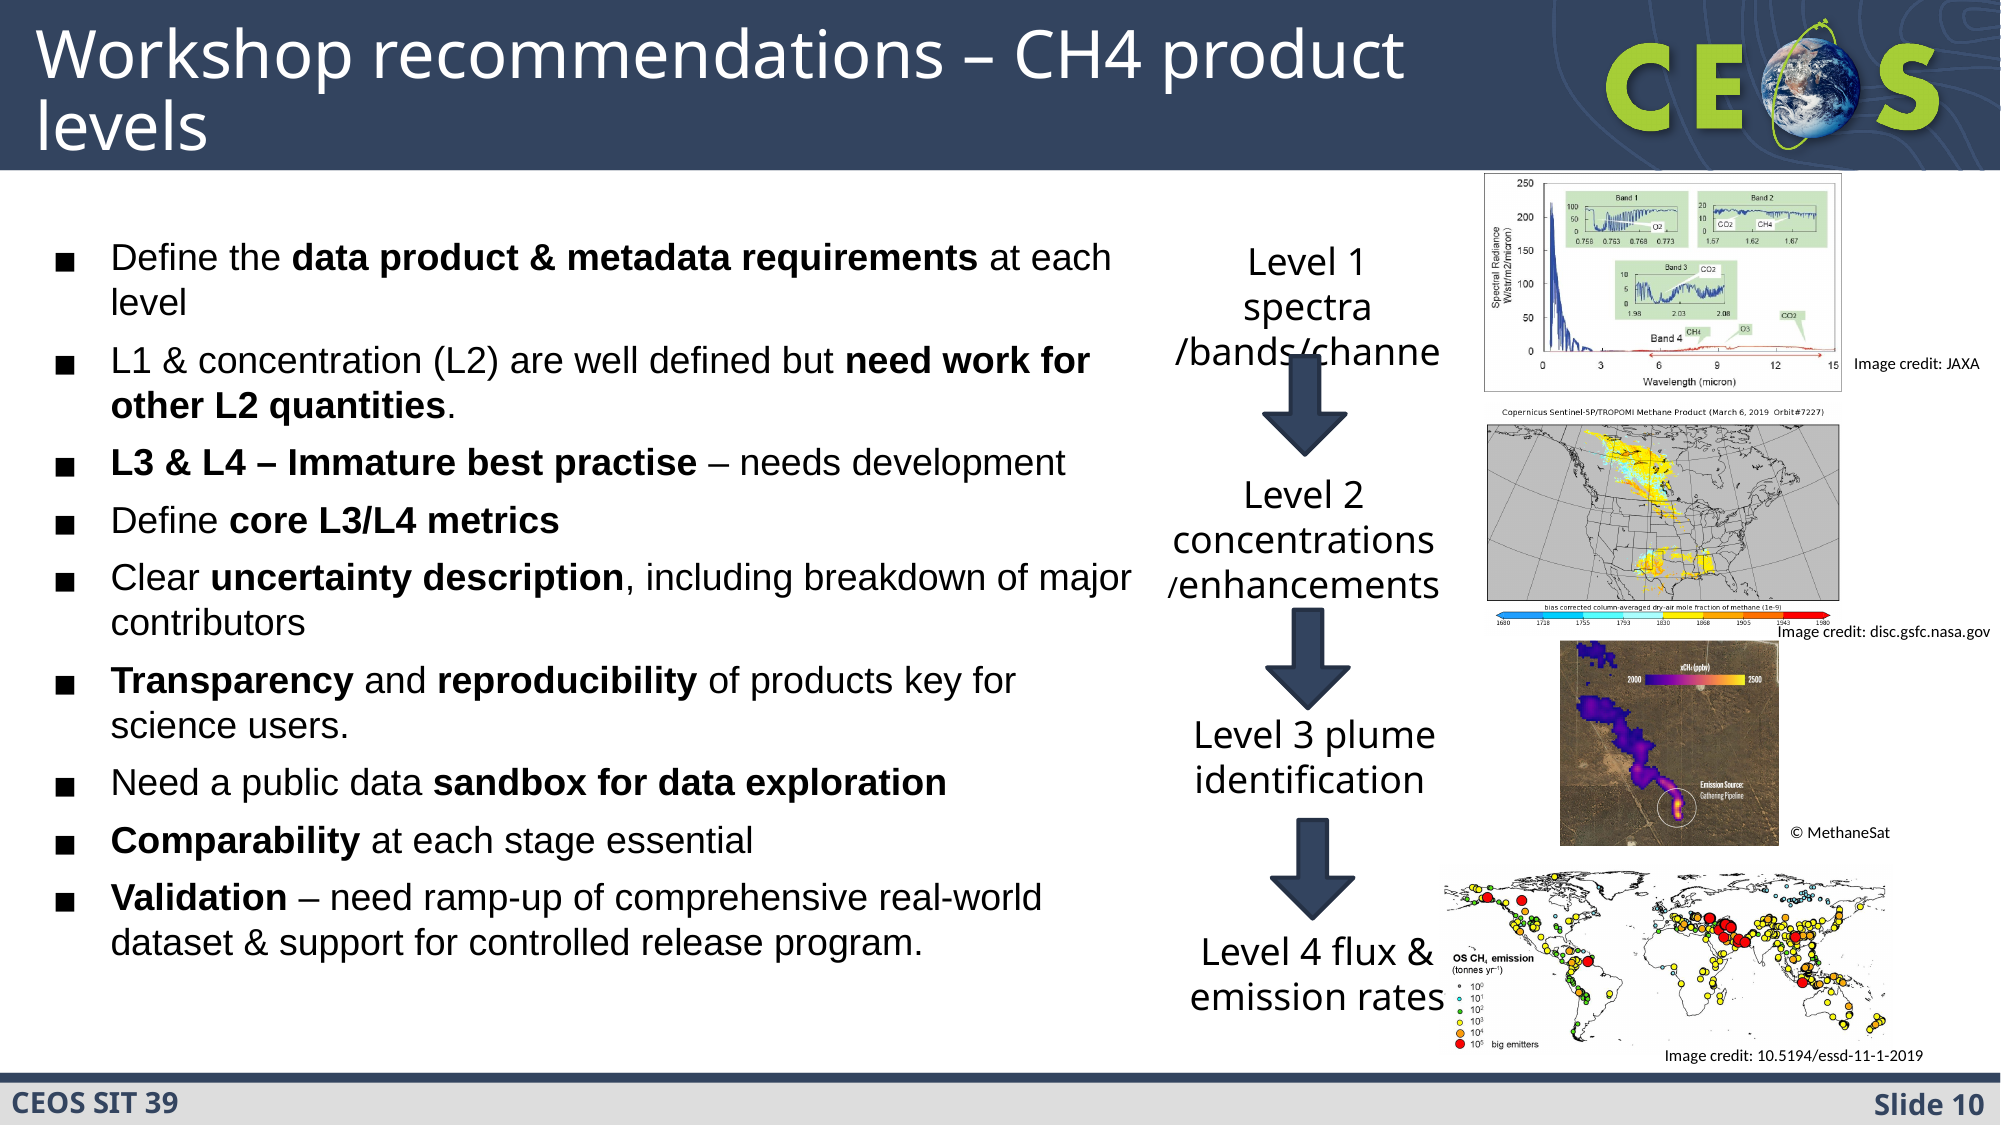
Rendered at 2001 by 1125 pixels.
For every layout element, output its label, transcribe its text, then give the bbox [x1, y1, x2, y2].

text_box [1267, 609, 1349, 709]
text_box [1264, 356, 1346, 455]
text_box Level 3 plume identification [1159, 703, 1471, 809]
text_box Image credit: disc.gsfc.nasa.gov [1783, 613, 2000, 669]
picture [1484, 173, 1842, 393]
text_box © MethaneSat [1782, 814, 1948, 849]
text_box Level 2 concentrations /enhancements [1144, 463, 1464, 614]
picture [1606, 18, 1939, 150]
text_box Image credit: 10.5194/essd-11-1-2019 [1649, 1037, 1948, 1073]
text_box Image credit: JAXA [1847, 345, 2000, 381]
picture [1484, 402, 1842, 637]
text_box Level 1 spectra /bands/channels [1157, 229, 1459, 425]
picture [1439, 863, 1893, 1055]
title Workshop recommendations – CH4 product levels [20, 13, 1561, 142]
text_box [1271, 819, 1354, 919]
text_box Define the data product & metadata requirements at each level L1 & concentration (L2) are well defined but need work for other L2 quantities. L3 & L4 – Immature best practise – needs development Define core L3/L4 metrics Clear uncertainty description, including breakdown of major contributors Transparency and reproducibility of products key for science users. Need a public data sandbox for data exploration Comparability at each stage essential Validation – need ramp-up of comprehensive real-world dataset & support for controlled release program. [20, 225, 1158, 1085]
picture [1560, 640, 1779, 847]
text_box Level 4 flux & emission rates [1168, 920, 1434, 1025]
